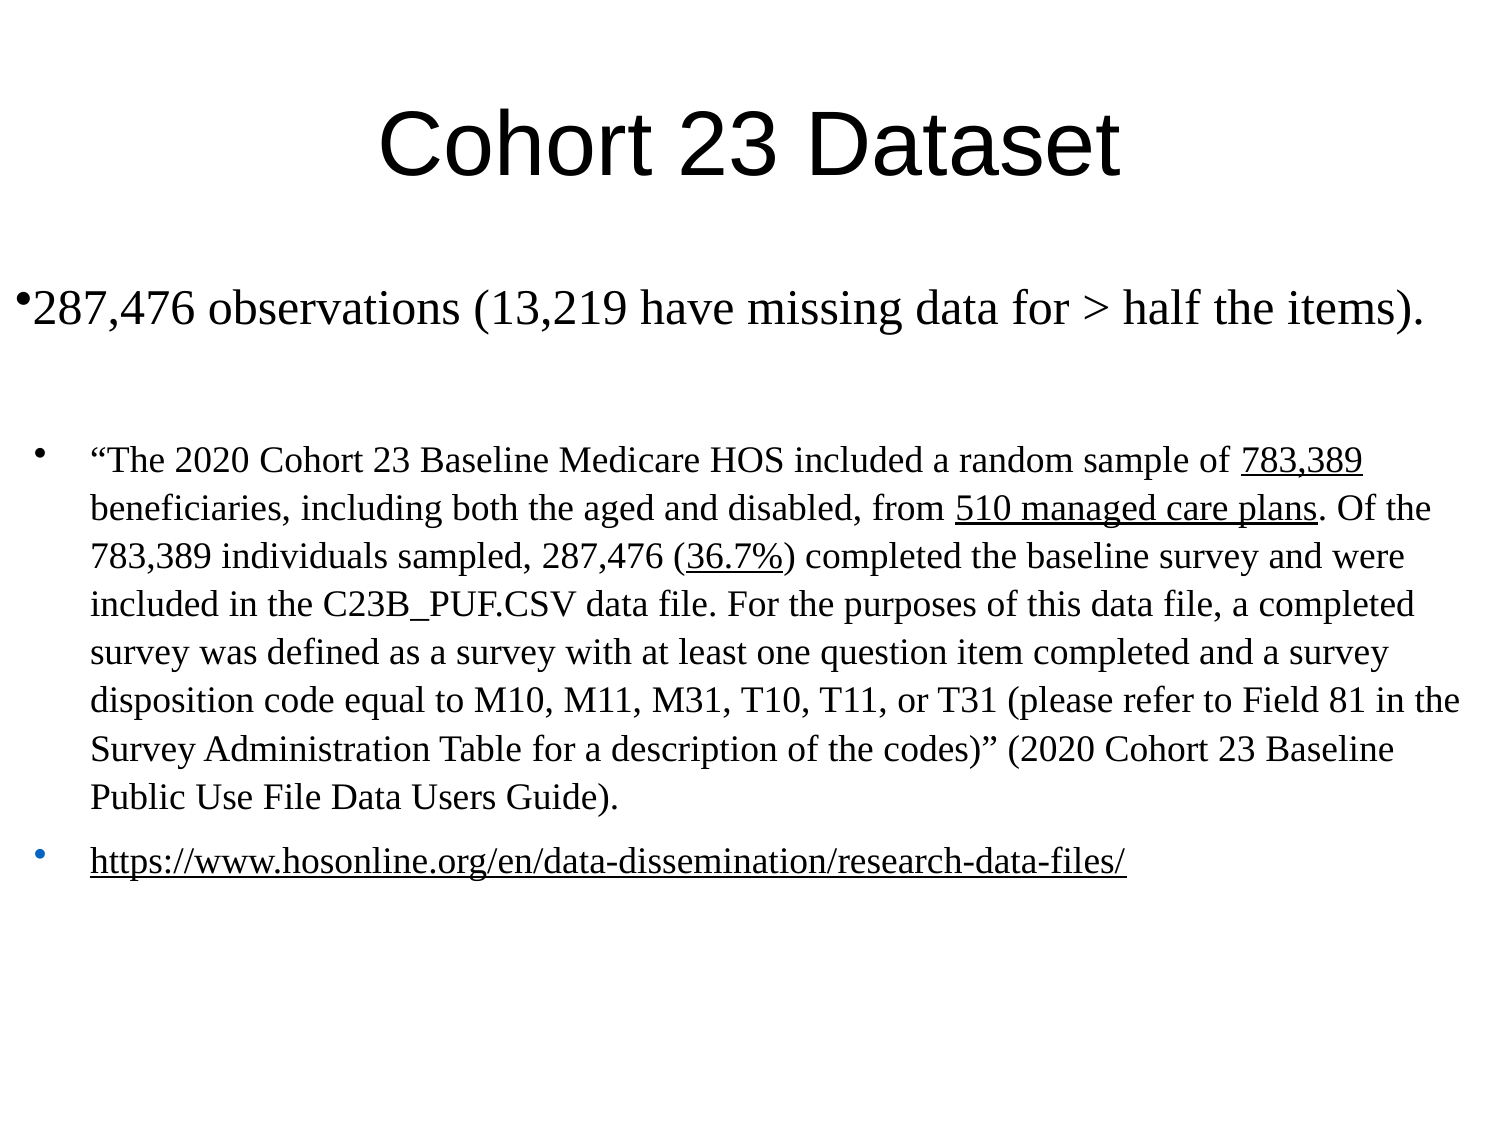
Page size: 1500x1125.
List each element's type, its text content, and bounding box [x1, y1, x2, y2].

title Cohort 23 Dataset [0, 45, 1500, 233]
list 287,476 observations (13,219 have missing data for > half the items). “The 2020 Cohort 23 Baseline Medicare HOS included a random sample of 783,389 beneficiaries, including both the aged and disabled, from 510 managed care plans. Of the 783,389 individuals sampled, 287,476 (36.7%) completed the baseline survey and were included in the C23B_PUF.CSV data file. For the purposes of this data file, a completed survey was defined as a survey with at least one question item completed and a survey disposition code equal to M10, M11, M31, T10, T11, or T31 (please refer to Field 81 in the Survey Administration Table for a description of the codes)” (2020 Cohort 23 Baseline Public Use File Data Users Guide). https://www.hosonline.org/en/data-dissemination/research-data-files/ [0, 262, 1500, 1005]
